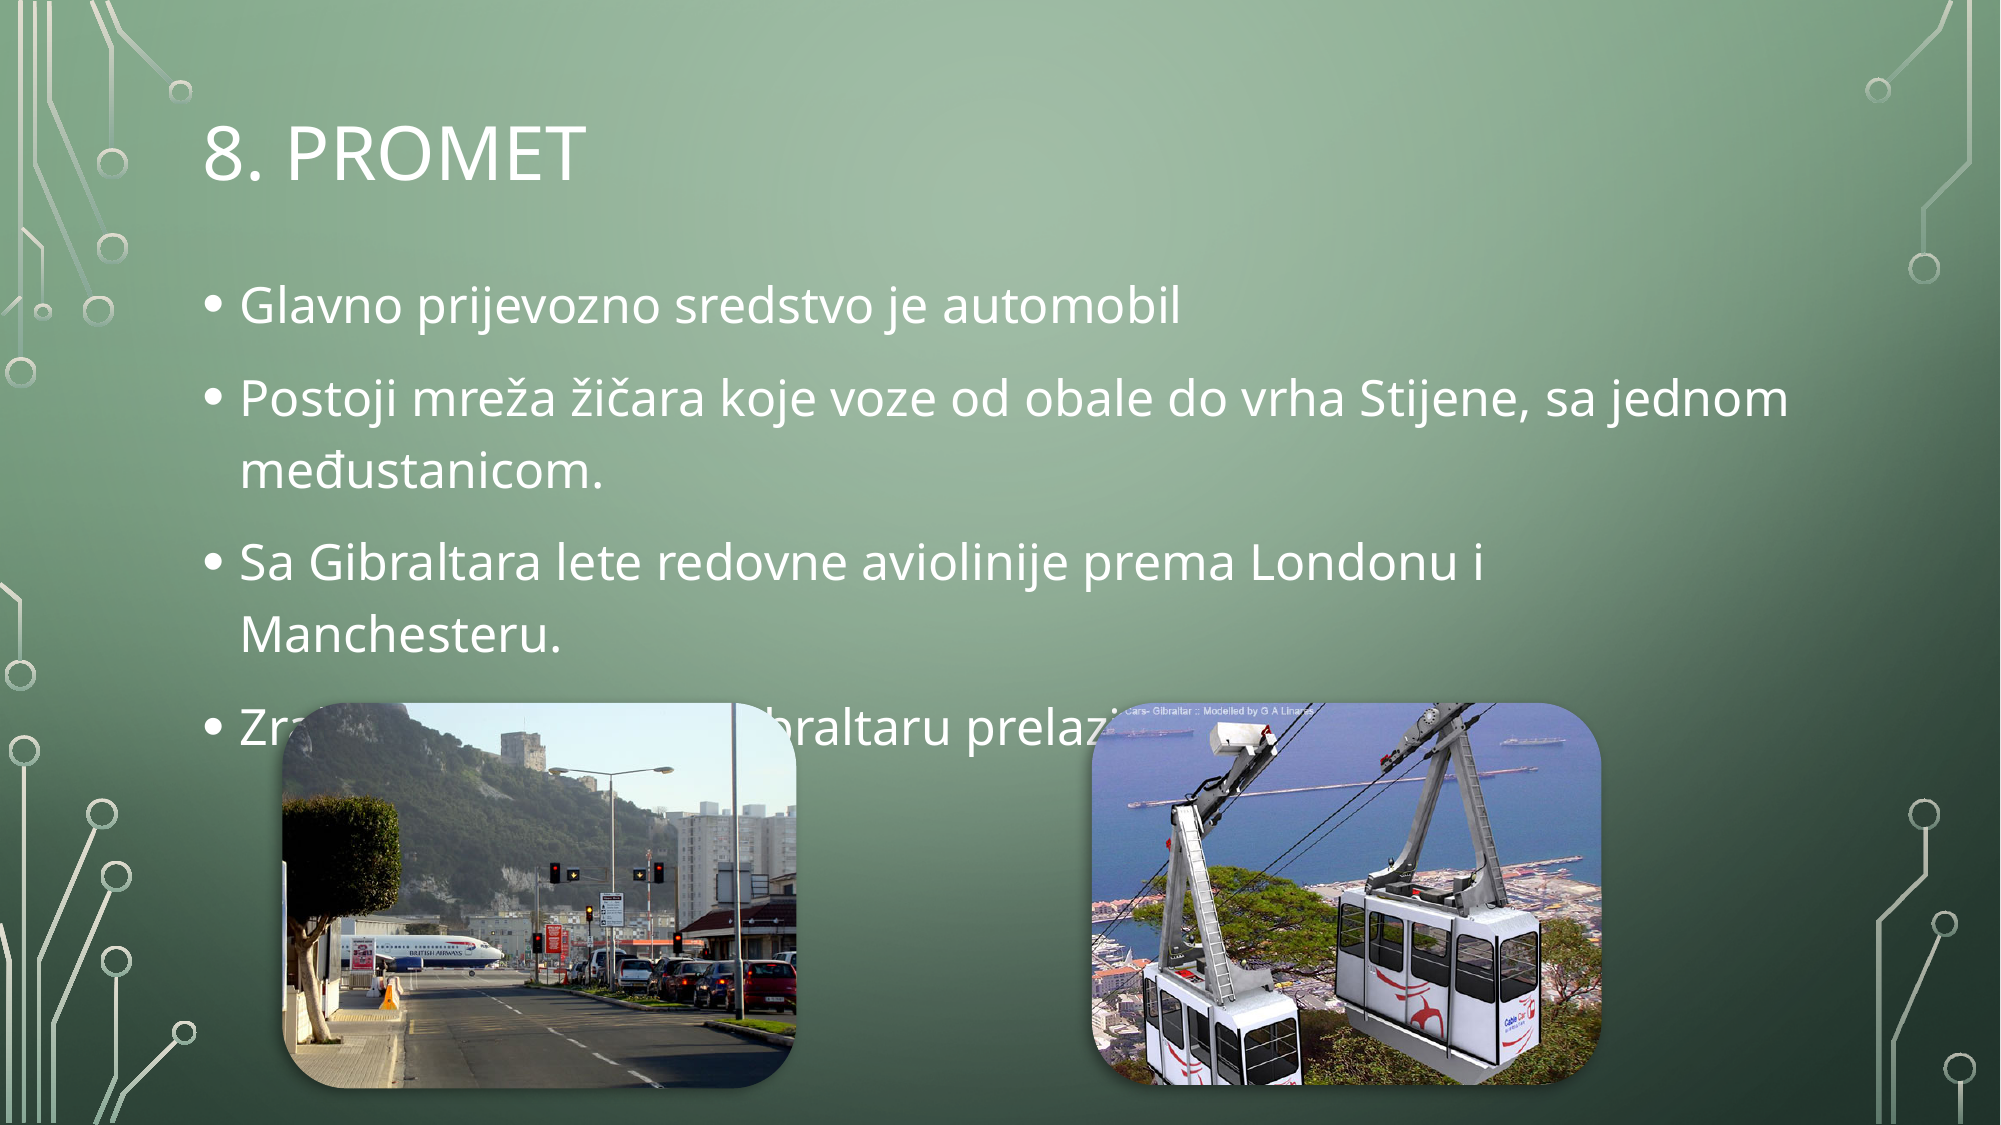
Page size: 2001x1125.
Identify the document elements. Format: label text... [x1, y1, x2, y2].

picture [282, 702, 797, 1089]
picture [1091, 702, 1602, 1086]
list Glavno prijevozno sredstvo je automobil Postoji mreža žičara koje voze od obale do vrha Stijene, sa jednom međustanicom. Sa Gibraltara lete redovne aviolinije prema Londonu i Manchesteru. Zrakoplovna pista u Gibraltaru prelazi preko ulice [187, 253, 1813, 1006]
title 8. promet [187, 77, 1813, 236]
